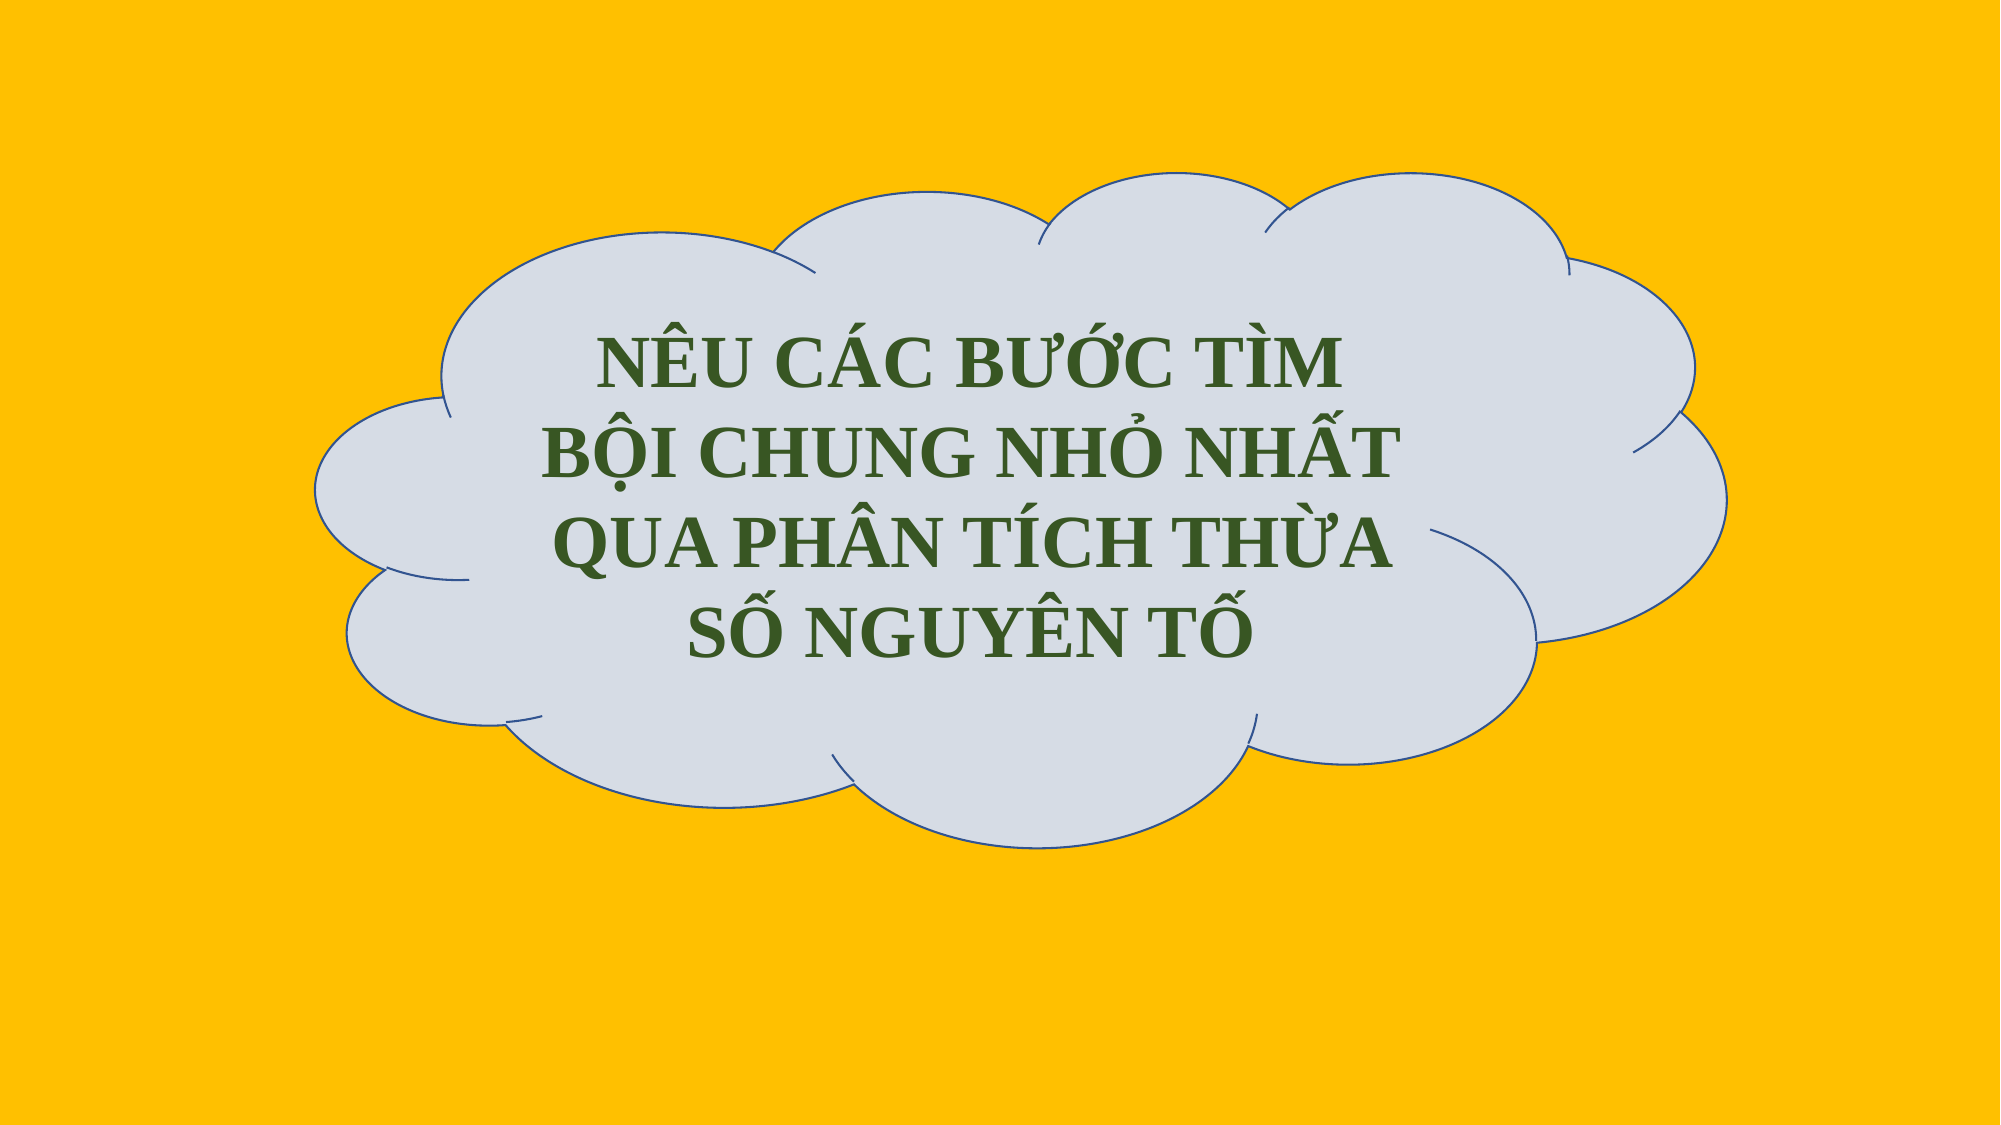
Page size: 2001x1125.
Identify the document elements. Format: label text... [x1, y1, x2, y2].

text_box NÊU CÁC BƯỚC TÌM BỘI CHUNG NHỎ NHẤT QUA PHÂN TÍCH THỪA SỐ NGUYÊN TỐ [313, 171, 1728, 850]
